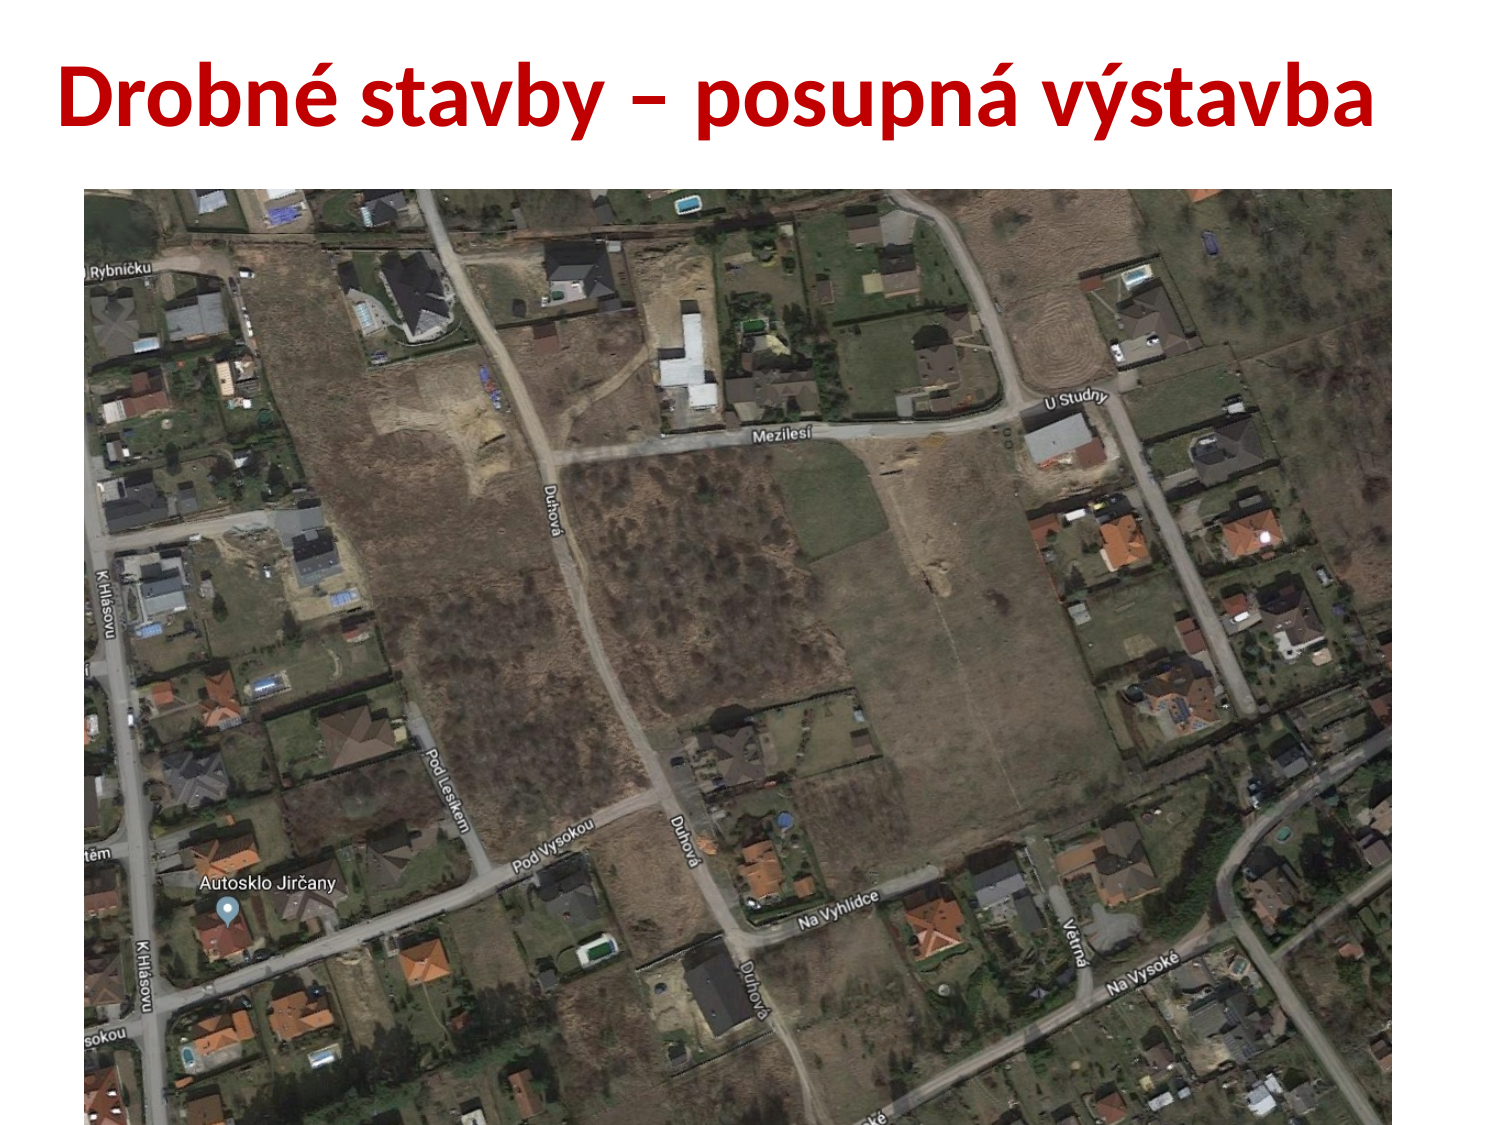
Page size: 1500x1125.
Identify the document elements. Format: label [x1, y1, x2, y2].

picture [84, 189, 1393, 1125]
text_box [10, 0, 1500, 1125]
